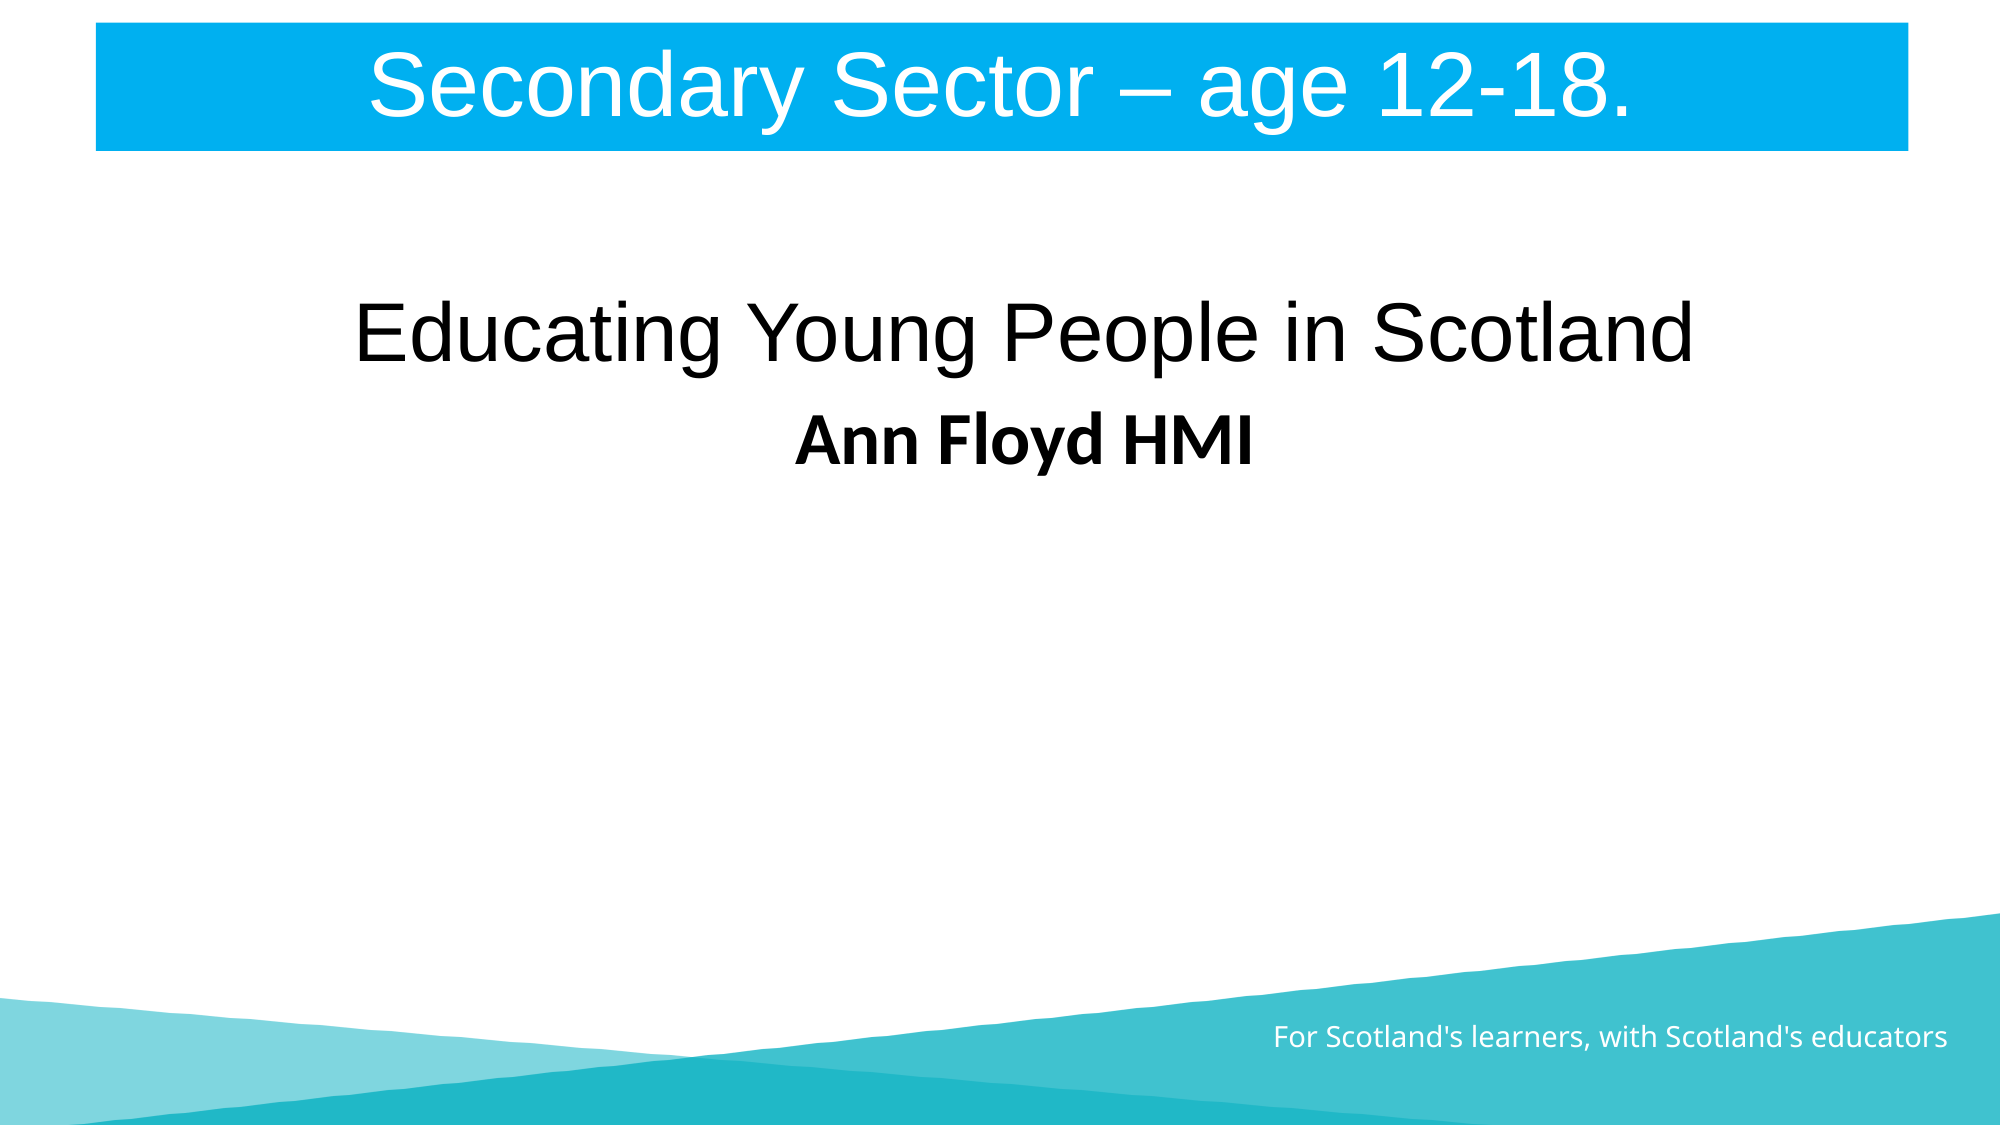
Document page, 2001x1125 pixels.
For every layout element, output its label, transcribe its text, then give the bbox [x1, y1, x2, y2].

list Educating Young People in Scotland Ann Floyd HMI [173, 191, 1878, 513]
picture [0, 913, 2000, 1125]
title Secondary Sector – age 12-18. [95, 22, 1909, 151]
